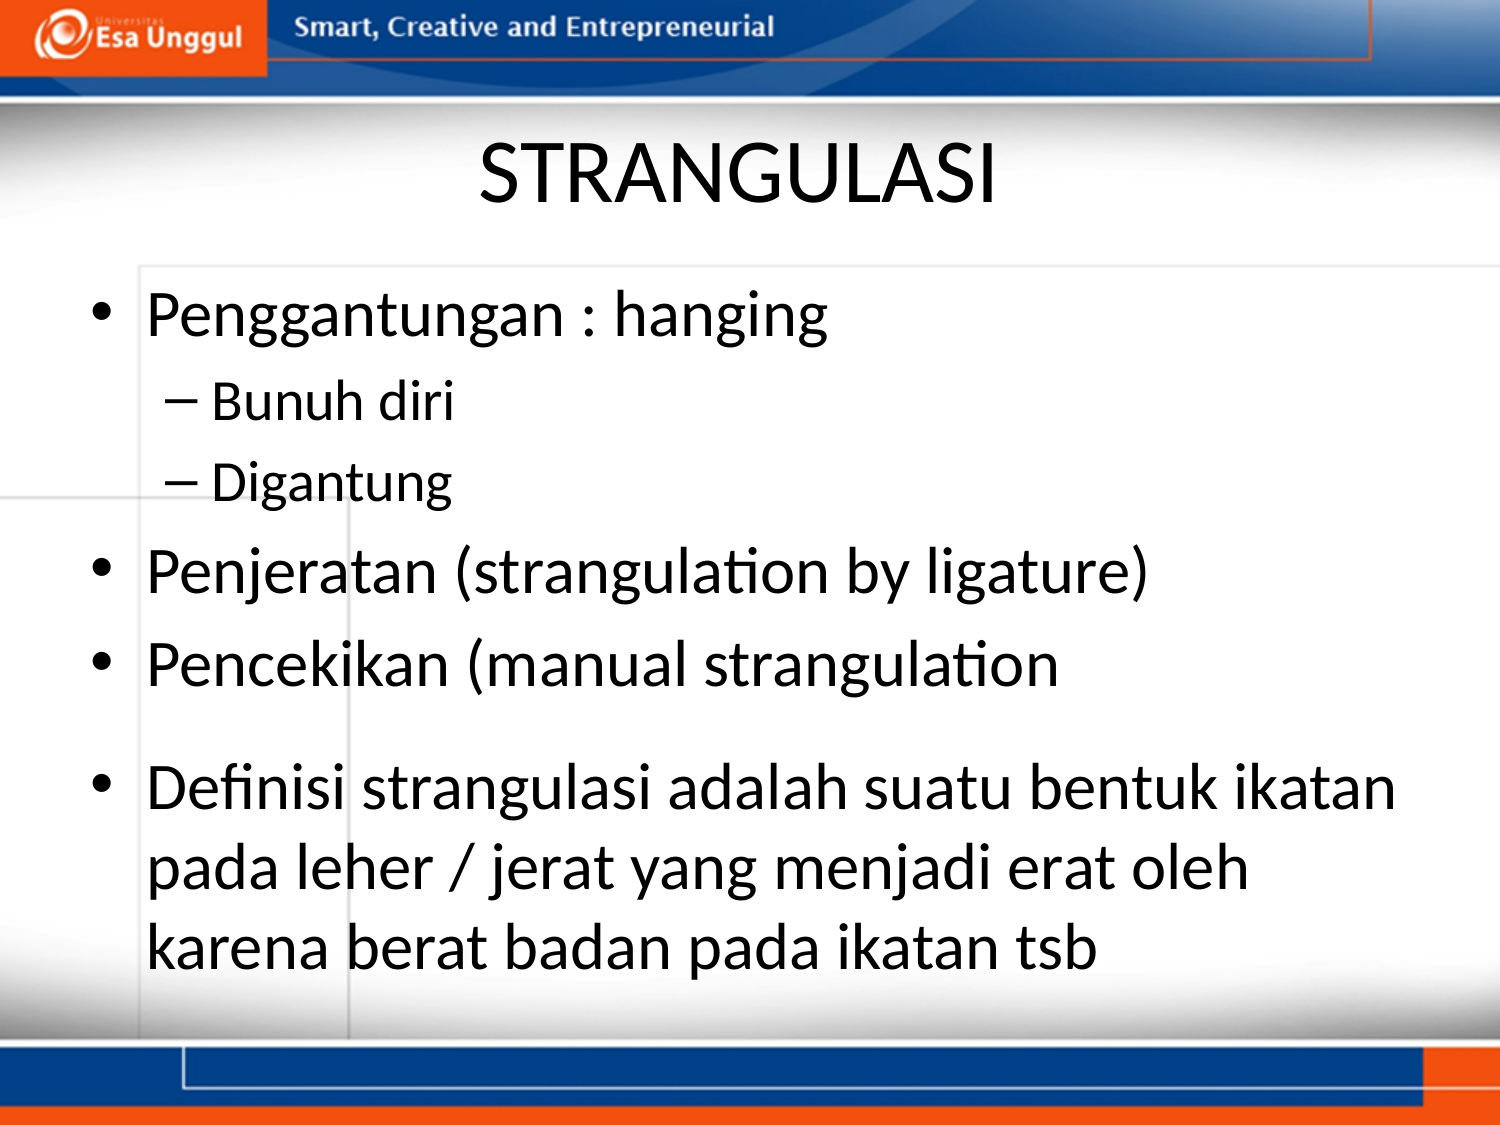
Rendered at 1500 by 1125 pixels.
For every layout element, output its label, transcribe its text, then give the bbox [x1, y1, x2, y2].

list Penggantungan : hanging Bunuh diri Digantung Penjeratan (strangulation by ligature) Pencekikan (manual strangulation Definisi strangulasi adalah suatu bentuk ikatan pada leher / jerat yang menjadi erat oleh karena berat badan pada ikatan tsb [75, 262, 1425, 1005]
title STRANGULASI [75, 99, 1425, 233]
picture [0, 0, 1500, 1125]
